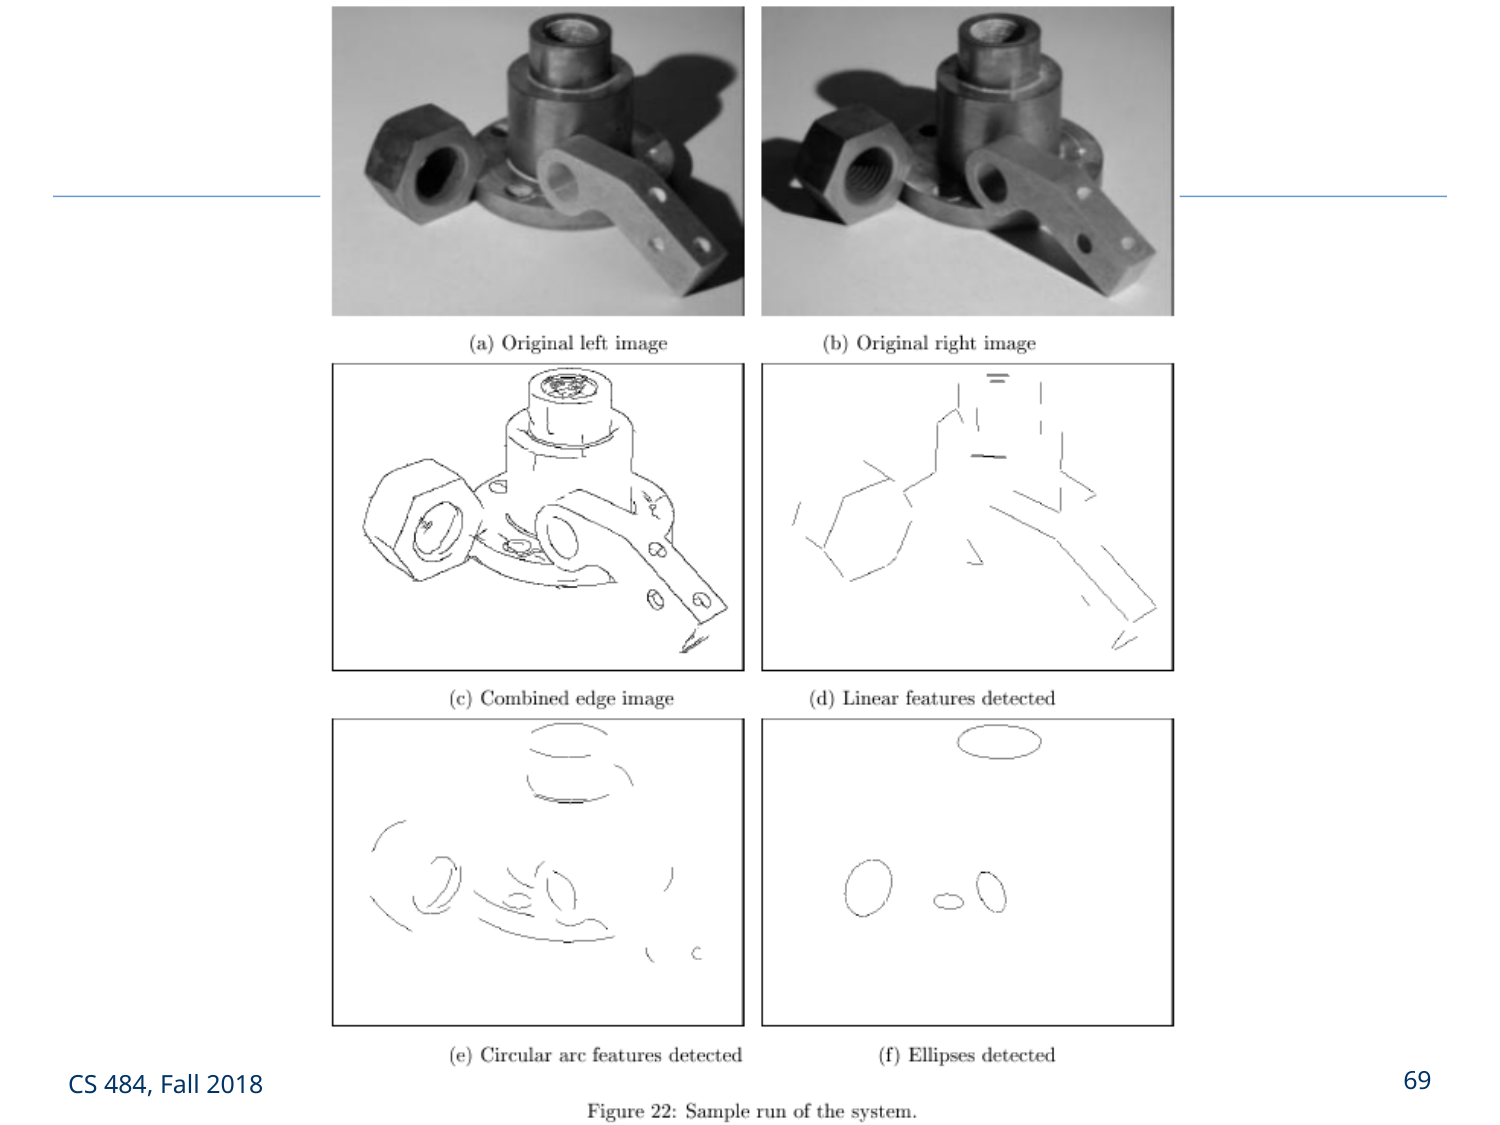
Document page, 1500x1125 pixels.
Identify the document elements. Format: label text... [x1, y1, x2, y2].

slide_number CS 484, Fall 2018 [52, 1052, 314, 1107]
picture [319, 0, 1180, 1125]
slide_number 69 [1183, 1052, 1448, 1107]
